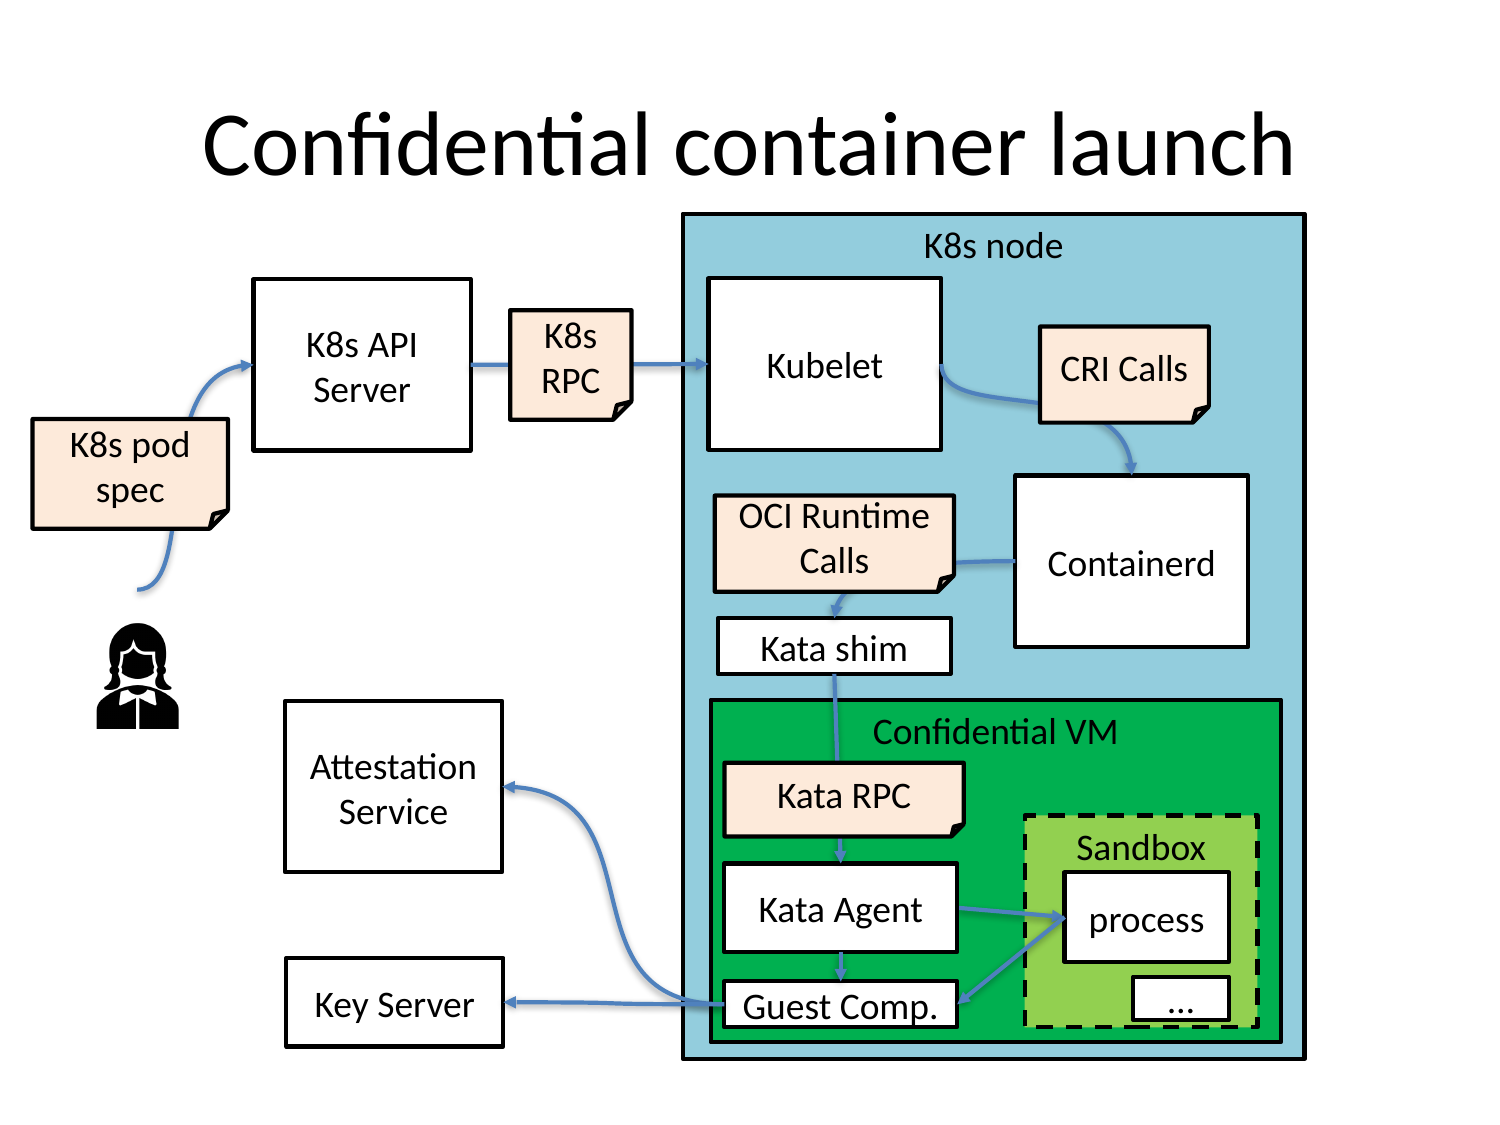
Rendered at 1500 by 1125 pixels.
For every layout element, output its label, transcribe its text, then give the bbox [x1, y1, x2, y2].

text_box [82, 418, 309, 536]
text_box … [1131, 975, 1231, 1022]
text_box K8s API Server [251, 277, 473, 453]
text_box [956, 907, 1065, 916]
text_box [503, 1001, 725, 1005]
text_box K8s RPC [508, 373, 634, 422]
text_box Sandbox [1023, 813, 1260, 1029]
text_box Kata Agent [730, 861, 959, 954]
text_box K8s node [681, 233, 1307, 1061]
text_box Kubelet [706, 276, 943, 452]
text_box K8s RPC [508, 308, 634, 362]
text_box Attestation Service [283, 699, 504, 874]
text_box Confidential VM [709, 698, 1283, 1044]
text_box OCI Runtime Calls [712, 493, 957, 594]
text_box Kata shim [716, 616, 953, 676]
text_box process [1062, 870, 1231, 964]
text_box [501, 786, 725, 1002]
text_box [834, 673, 842, 864]
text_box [956, 916, 1065, 1005]
text_box CRI Calls [1037, 324, 1211, 425]
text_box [834, 560, 1016, 619]
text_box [941, 363, 1133, 476]
text_box K8s pod spec [30, 416, 229, 531]
text_box Containerd [1013, 473, 1250, 649]
text_box Kata RPC [846, 760, 966, 839]
text_box Key Server [284, 956, 505, 1049]
text_box Guest Comp. [722, 979, 959, 1029]
text_box Kata RPC [722, 760, 829, 839]
picture [61, 600, 213, 751]
title Confidential container launch [75, 45, 1425, 233]
